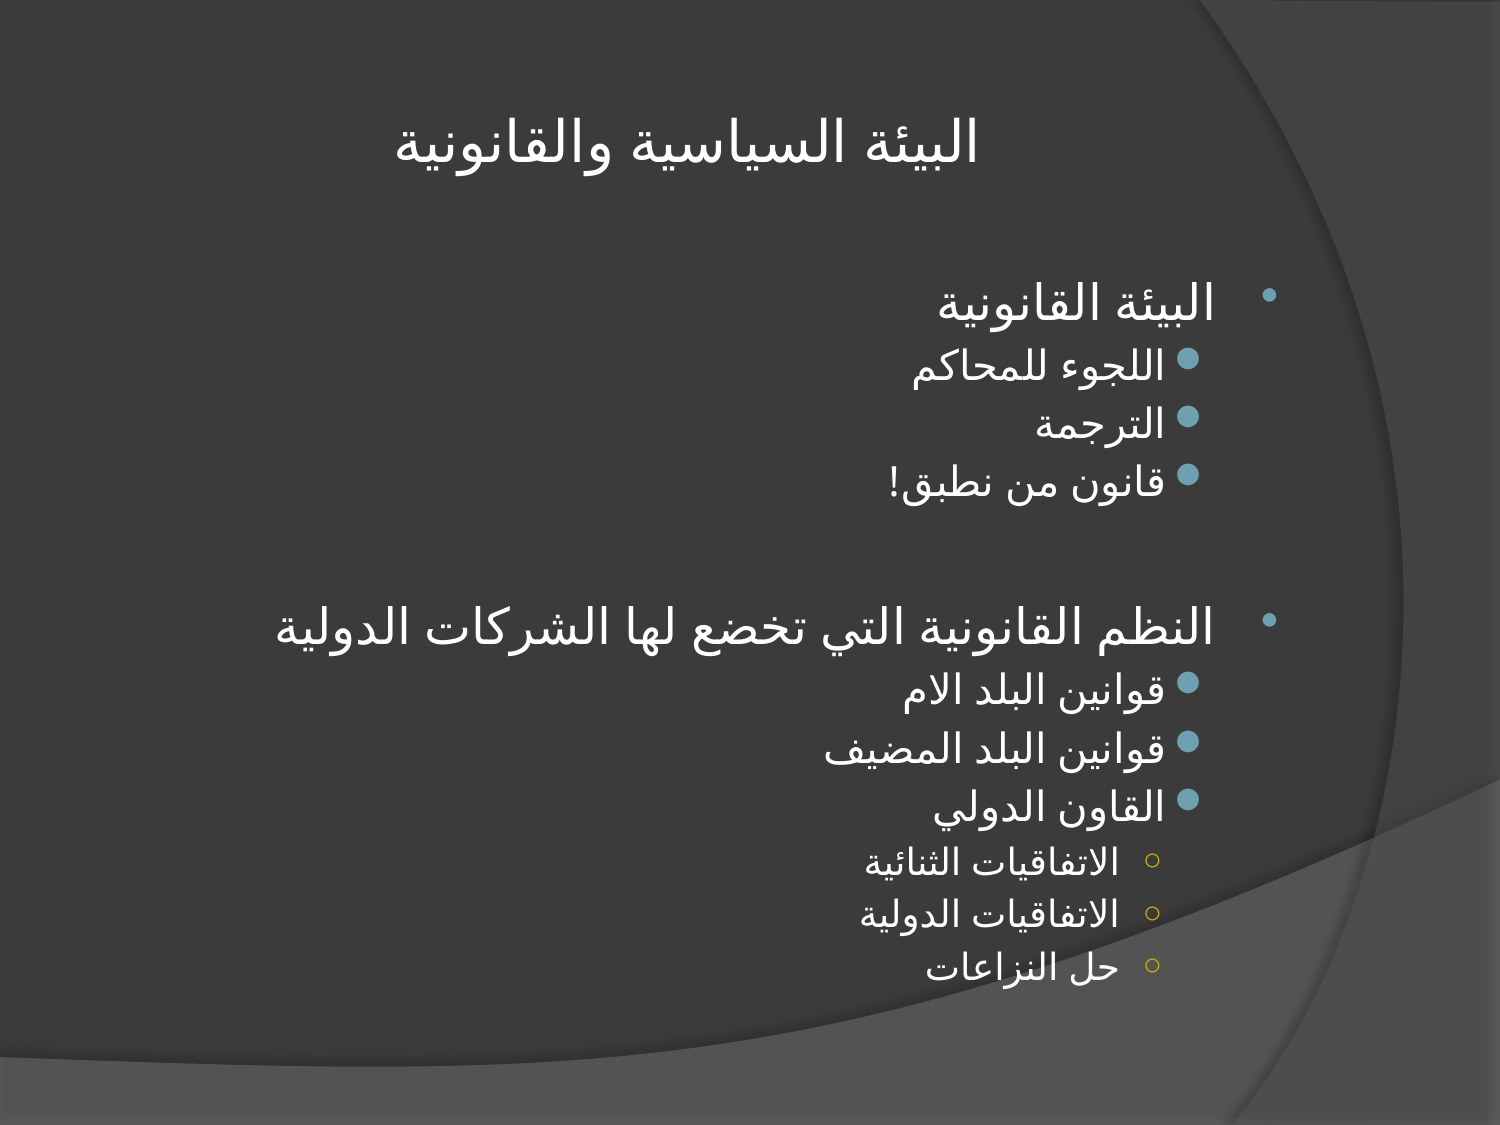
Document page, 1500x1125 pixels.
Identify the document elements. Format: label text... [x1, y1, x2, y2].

title البيئة السياسية والقانونية [75, 45, 1300, 233]
list البيئة القانونية اللجوء للمحاكم الترجمة قانون من نطبق! النظم القانونية التي تخضع لها الشركات الدولية قوانين البلد الام قوانين البلد المضيف القاون الدولي الاتفاقيات الثنائية الاتفاقيات الدولية حل النزاعات [75, 262, 1300, 1005]
